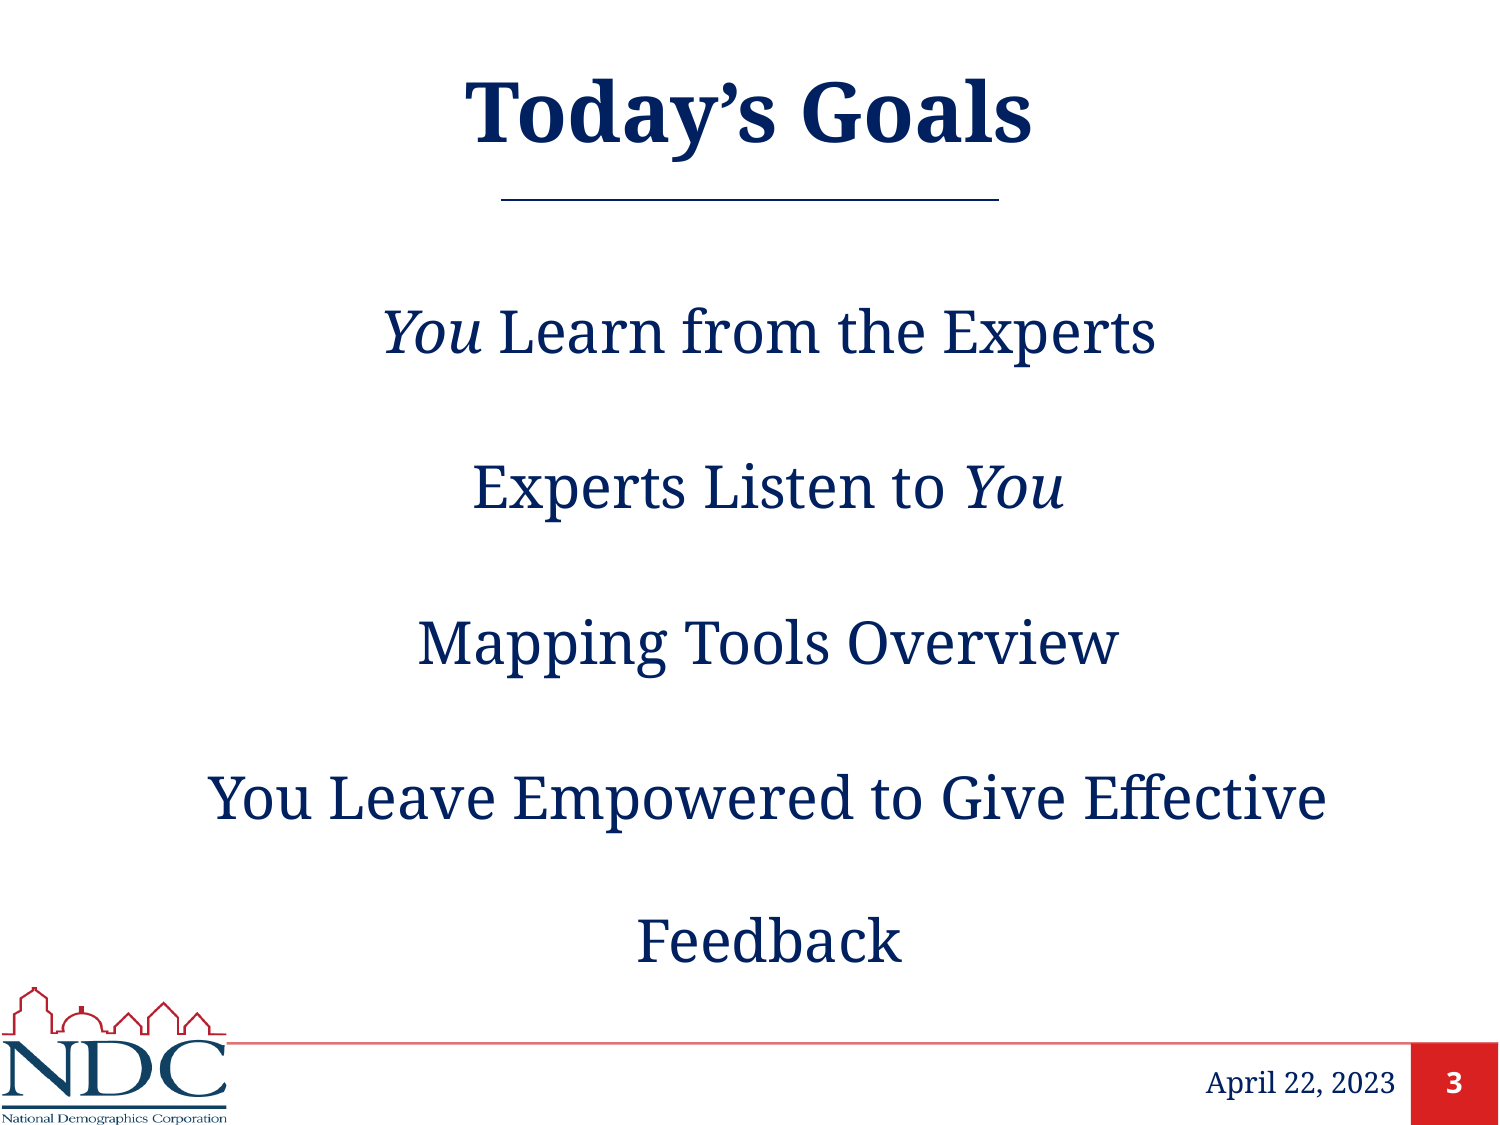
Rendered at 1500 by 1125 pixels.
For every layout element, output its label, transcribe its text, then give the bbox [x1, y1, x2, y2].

title Today’s Goals [0, 34, 1500, 185]
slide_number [973, 1051, 1411, 1112]
list You Learn from the Experts Experts Listen to You Mapping Tools Overview You Leave Empowered to Give Effective Feedback [100, 215, 1438, 988]
